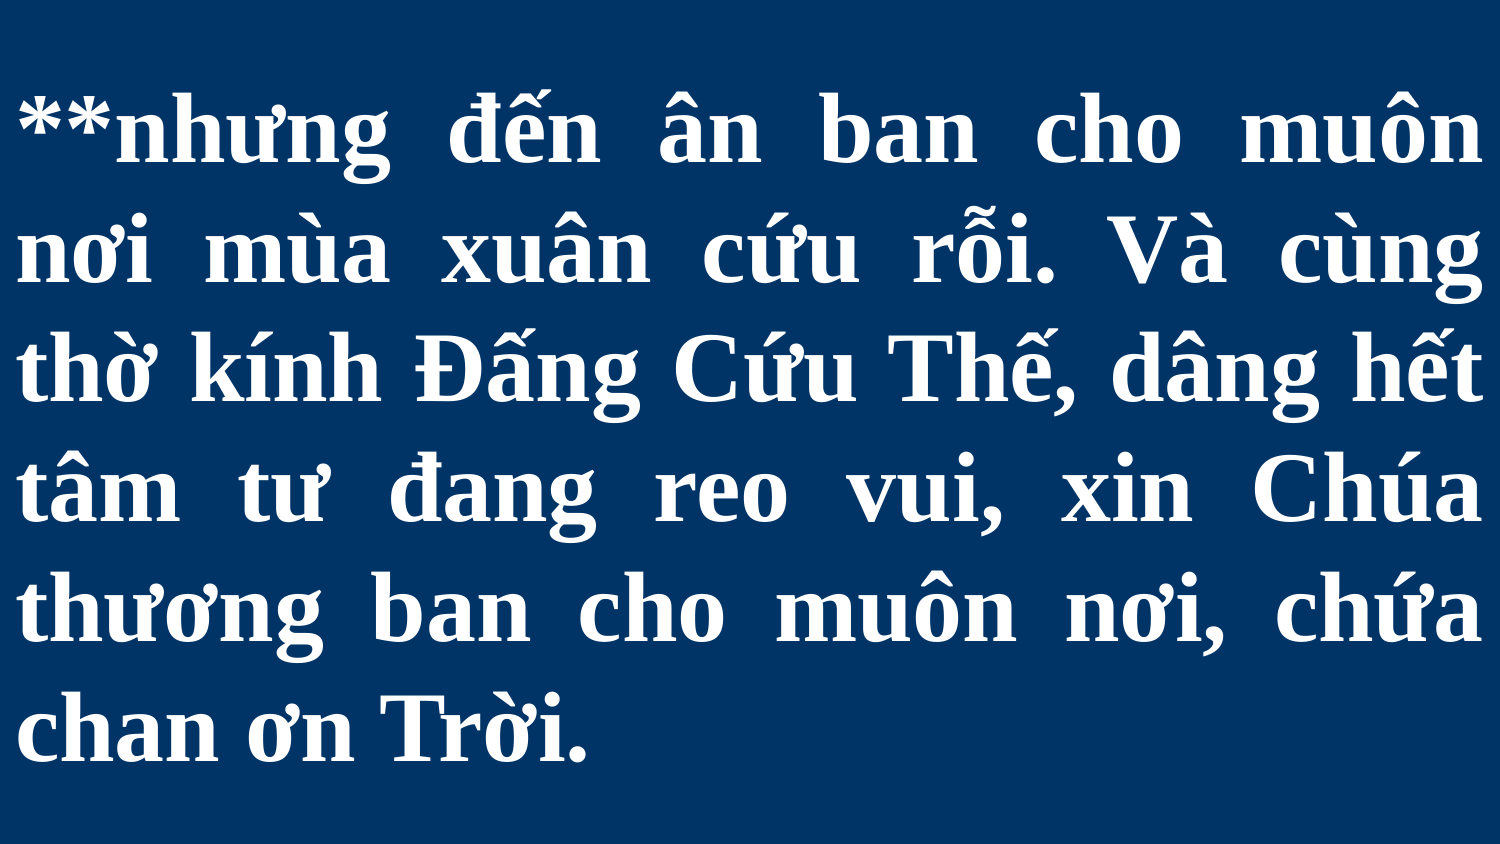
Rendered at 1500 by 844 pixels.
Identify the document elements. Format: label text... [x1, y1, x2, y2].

title **nhưng đến ân ban cho muôn nơi mùa xuân cứu rỗi. Và cùng thờ kính Đấng Cứu Thế, dâng hết tâm tư đang reo vui, xin Chúa thương ban cho muôn nơi, chứa chan ơn Trời. [0, 0, 1500, 844]
